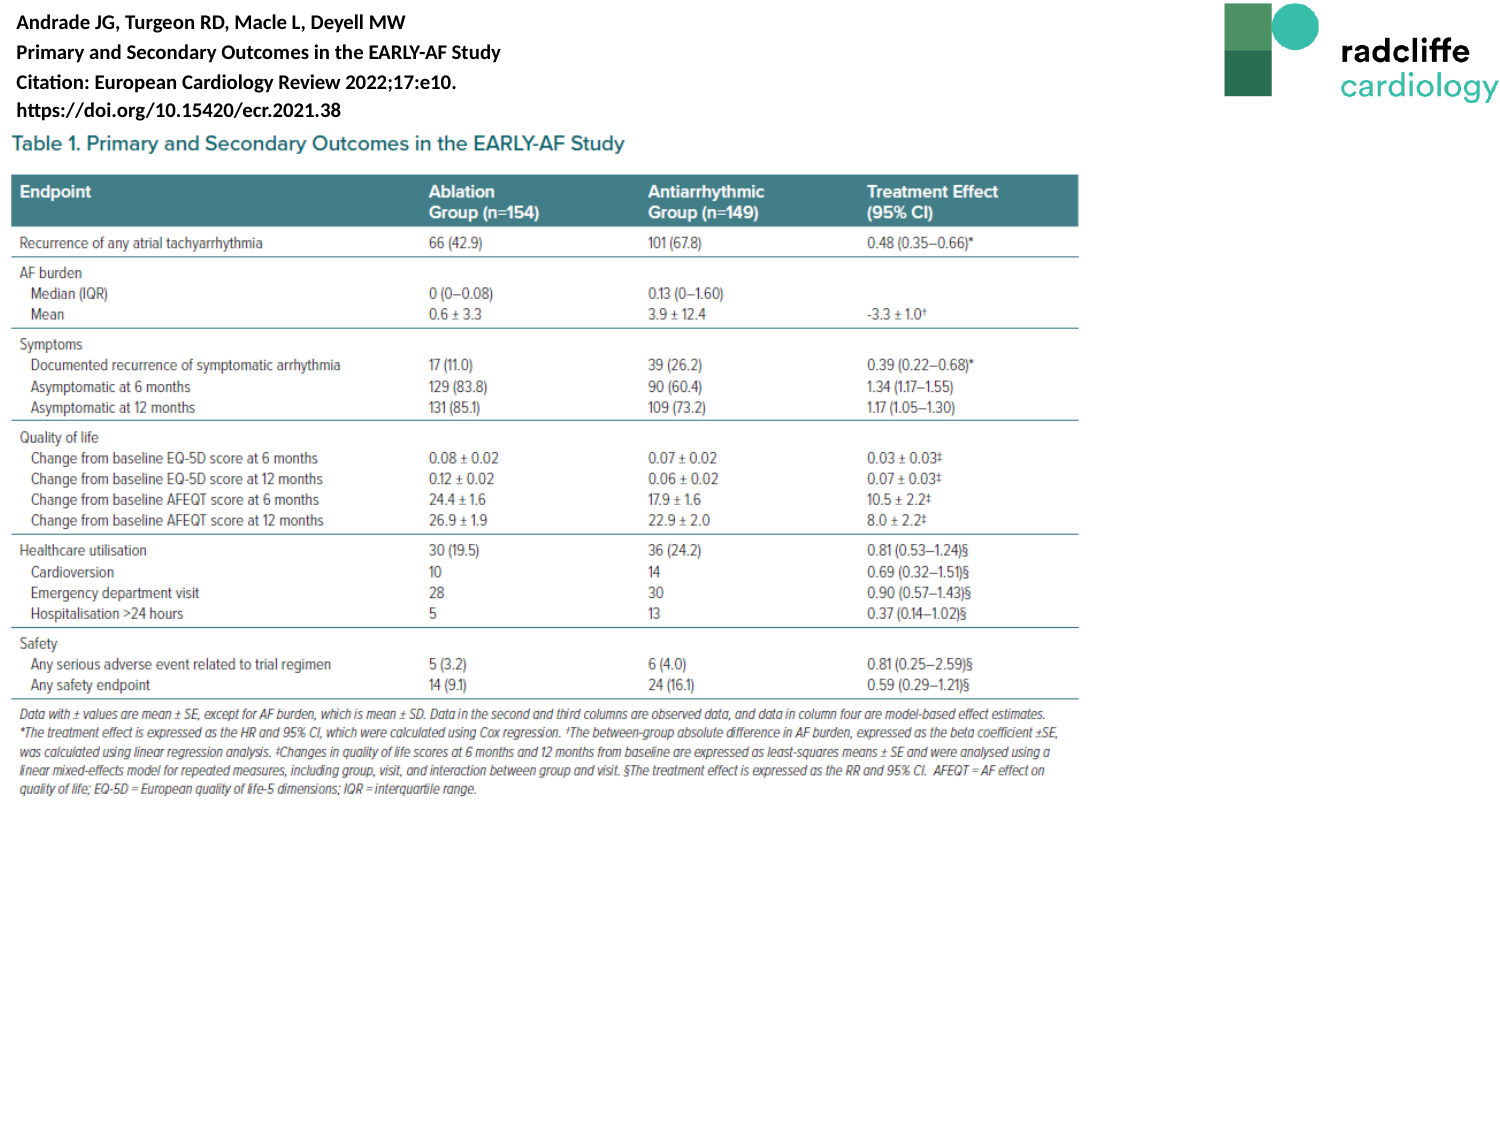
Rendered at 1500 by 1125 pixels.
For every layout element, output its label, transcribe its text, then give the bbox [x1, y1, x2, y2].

picture [1, 124, 1096, 810]
text_box Primary and Secondary Outcomes in the EARLY-AF Study [1, 31, 1224, 60]
text_box Andrade JG, Turgeon RD, Macle L, Deyell MW [1, 1, 939, 31]
text_box Citation: European Cardiology Review 2022;17:e10. [1, 60, 1224, 89]
picture [1224, 1, 1499, 104]
text_box https://doi.org/10.15420/ecr.2021.38 [1, 89, 1500, 129]
